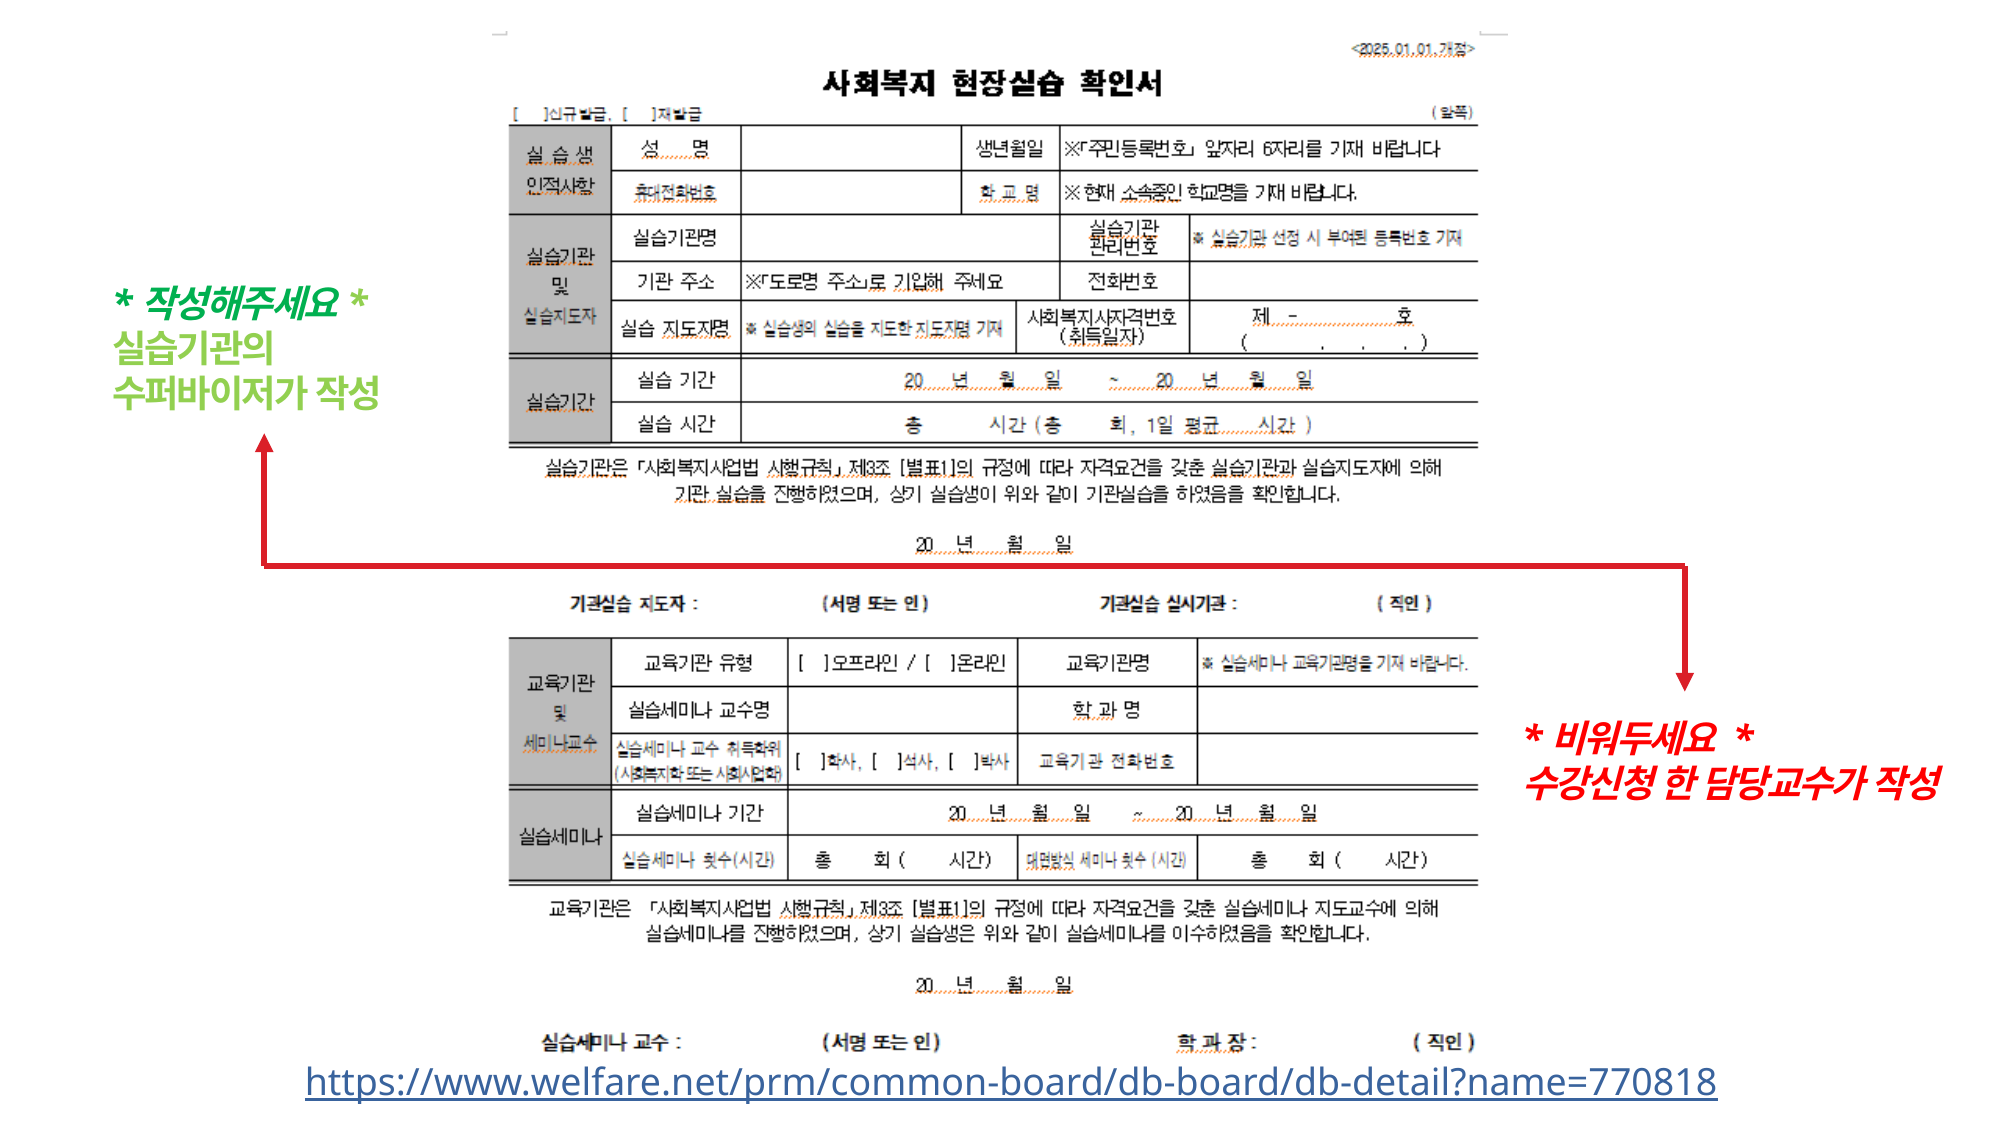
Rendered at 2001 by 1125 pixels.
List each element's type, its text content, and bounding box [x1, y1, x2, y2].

picture [491, 692, 1508, 1094]
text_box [264, 433, 1686, 692]
text_box *작성해주세요* 실습기관의 수퍼바이저가 작성 [97, 272, 397, 423]
picture [491, 30, 1508, 433]
text_box *비워두세요 * 수강신청 한 담당교수가 작성 [1512, 707, 1965, 813]
text_box https://www.welfare.net/prm/common-board/db-board/db-detail?name=770818 [290, 1050, 1775, 1125]
